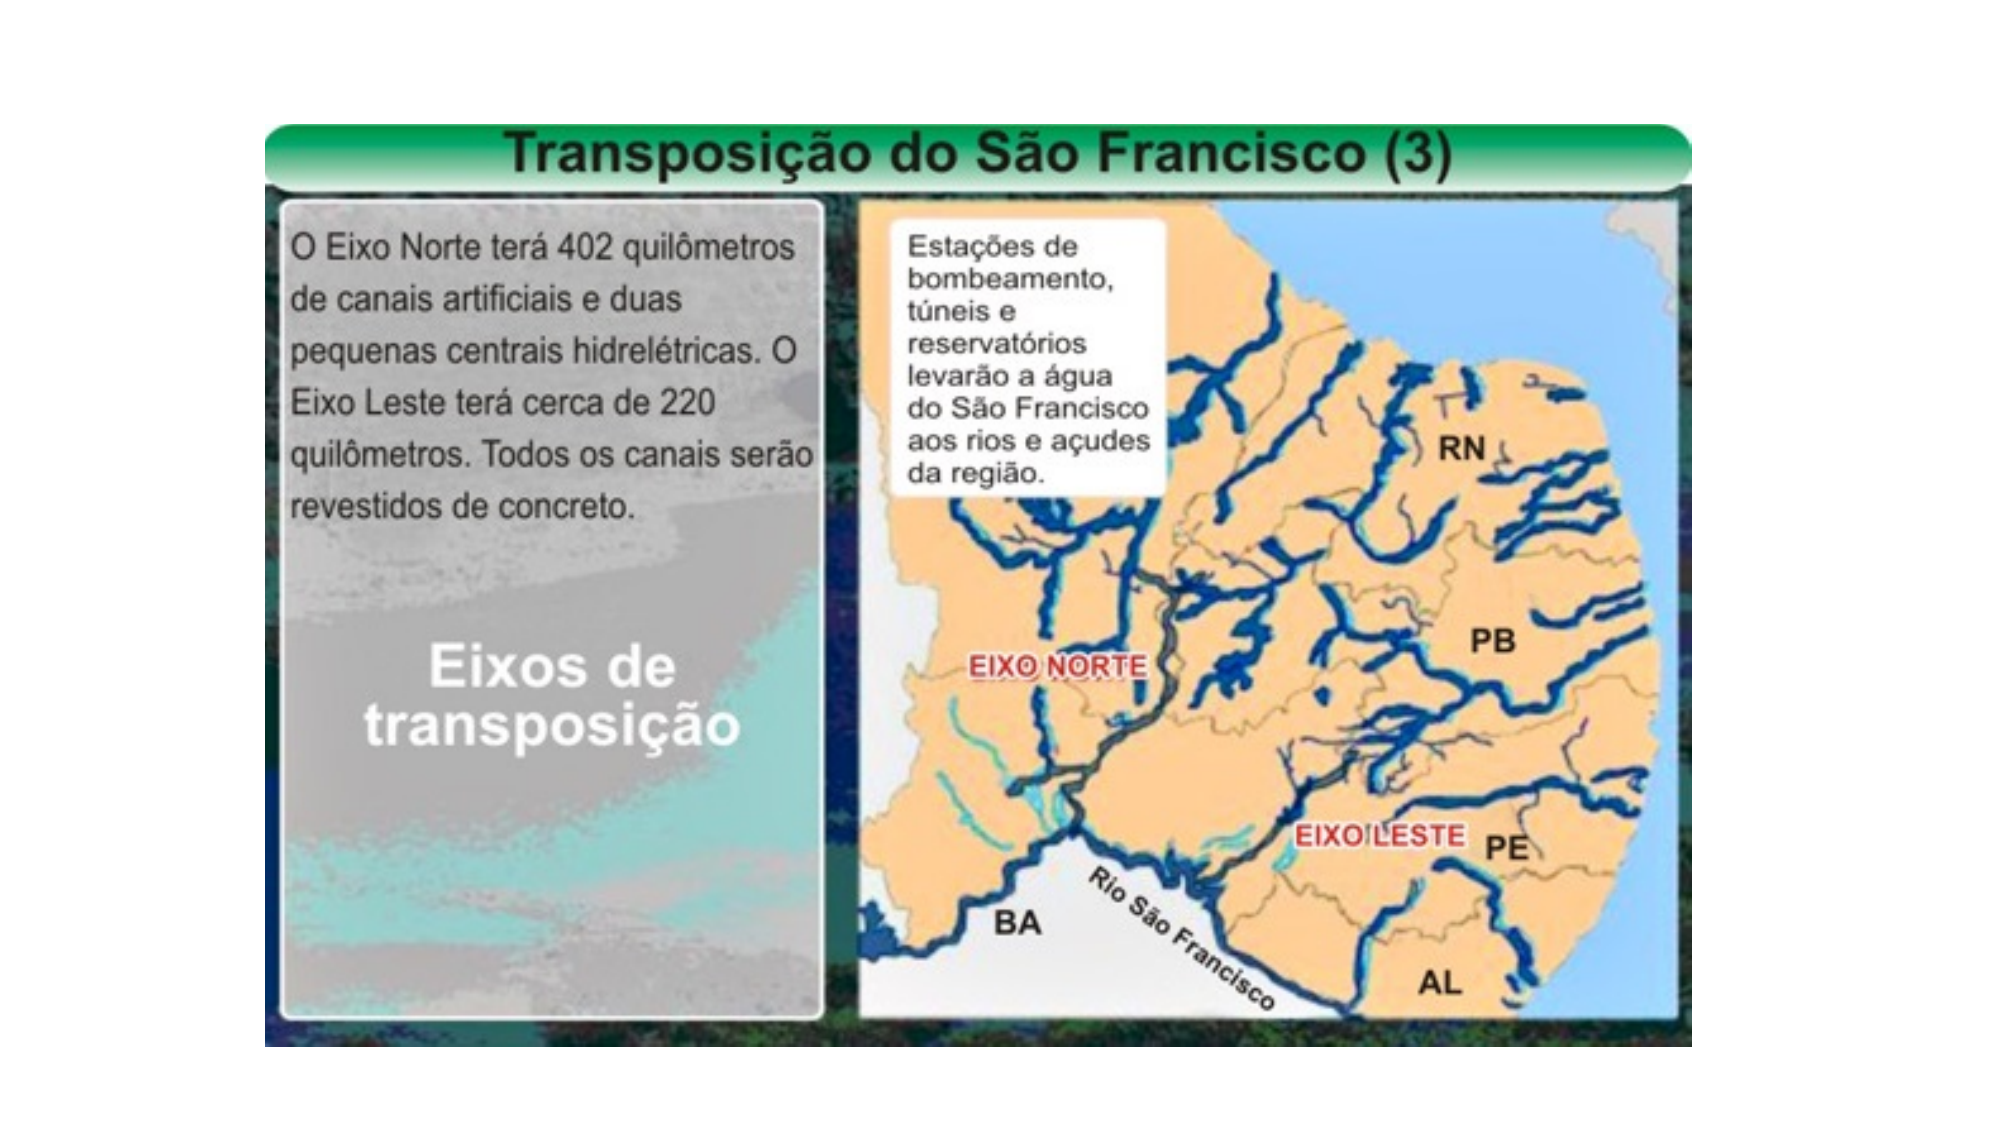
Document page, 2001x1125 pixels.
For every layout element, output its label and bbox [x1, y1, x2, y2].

list [265, 124, 1692, 1047]
